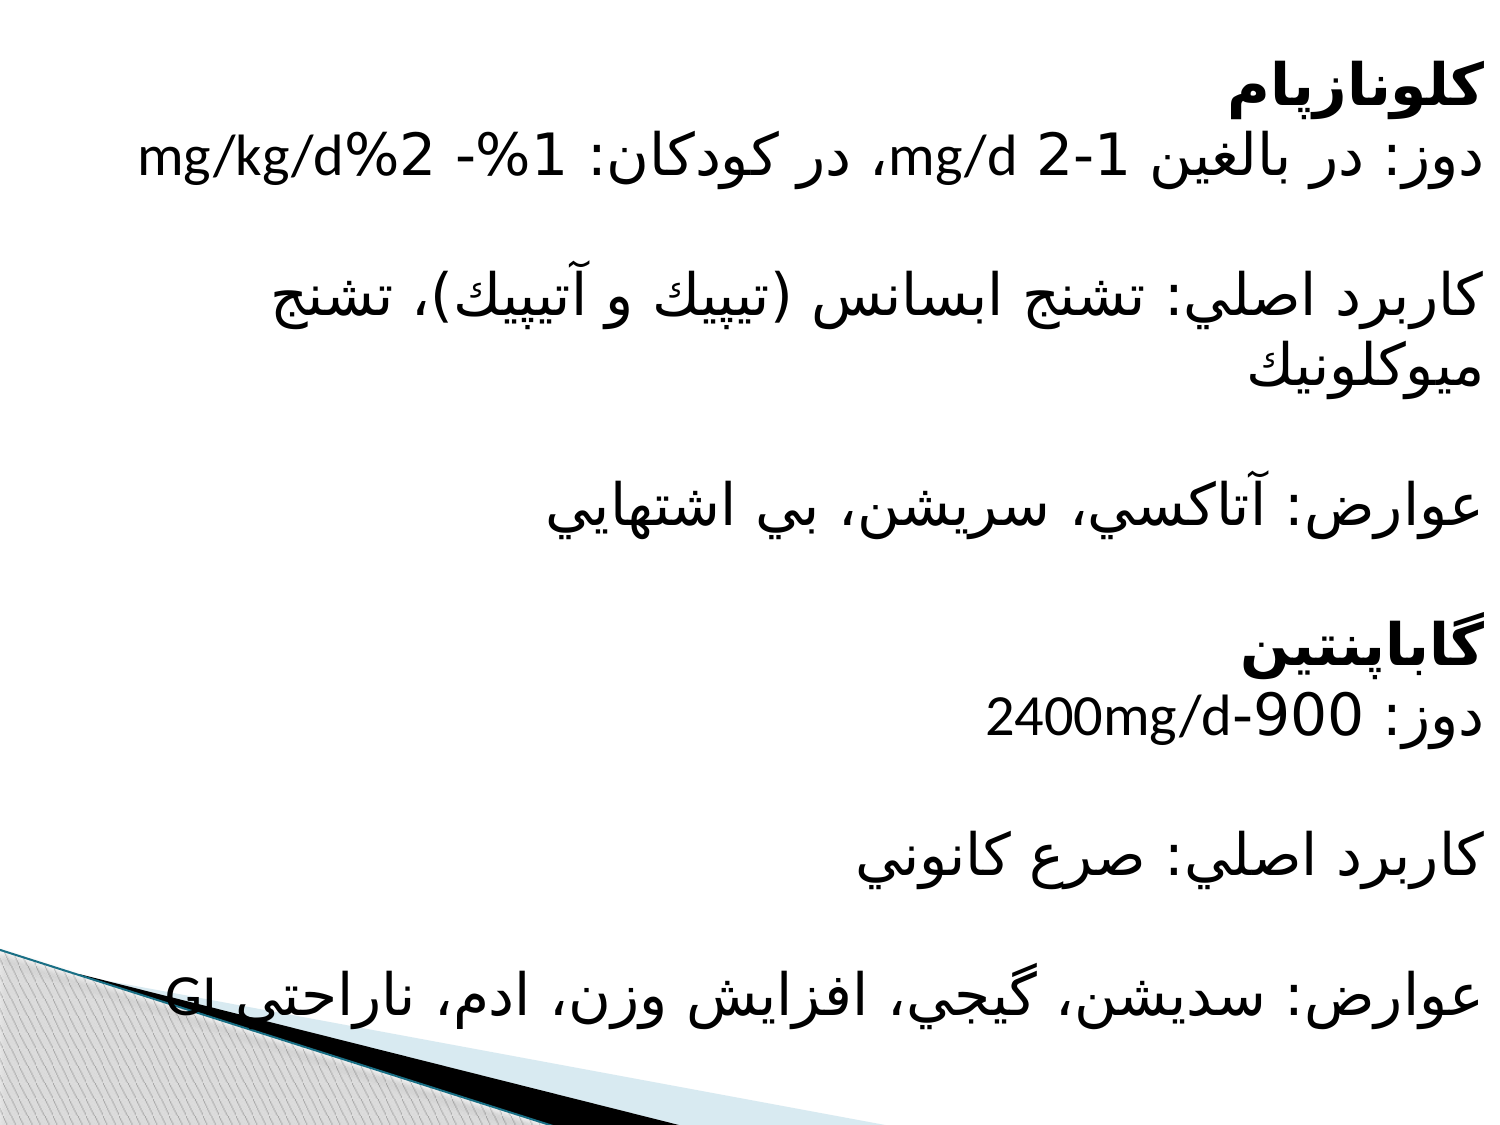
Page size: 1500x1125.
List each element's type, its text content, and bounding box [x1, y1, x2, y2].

text_box كلونازپام دوز: در بالغين 1-2 mg/d، در كودكان: 1%- 2%mg/kg/d كاربرد اصلي: تشنج ابسانس (تيپيك و آتيپيك)، تشنج ميوكلونيك عوارض: آتاكسي، سريشن، بي اشتهايي گاباپنتين دوز: 900-2400mg/d كاربرد اصلي: صرع كانوني عوارض: سديشن، گيجي، افزايش وزن، ادم، ناراحتي GI [0, 0, 1500, 1035]
